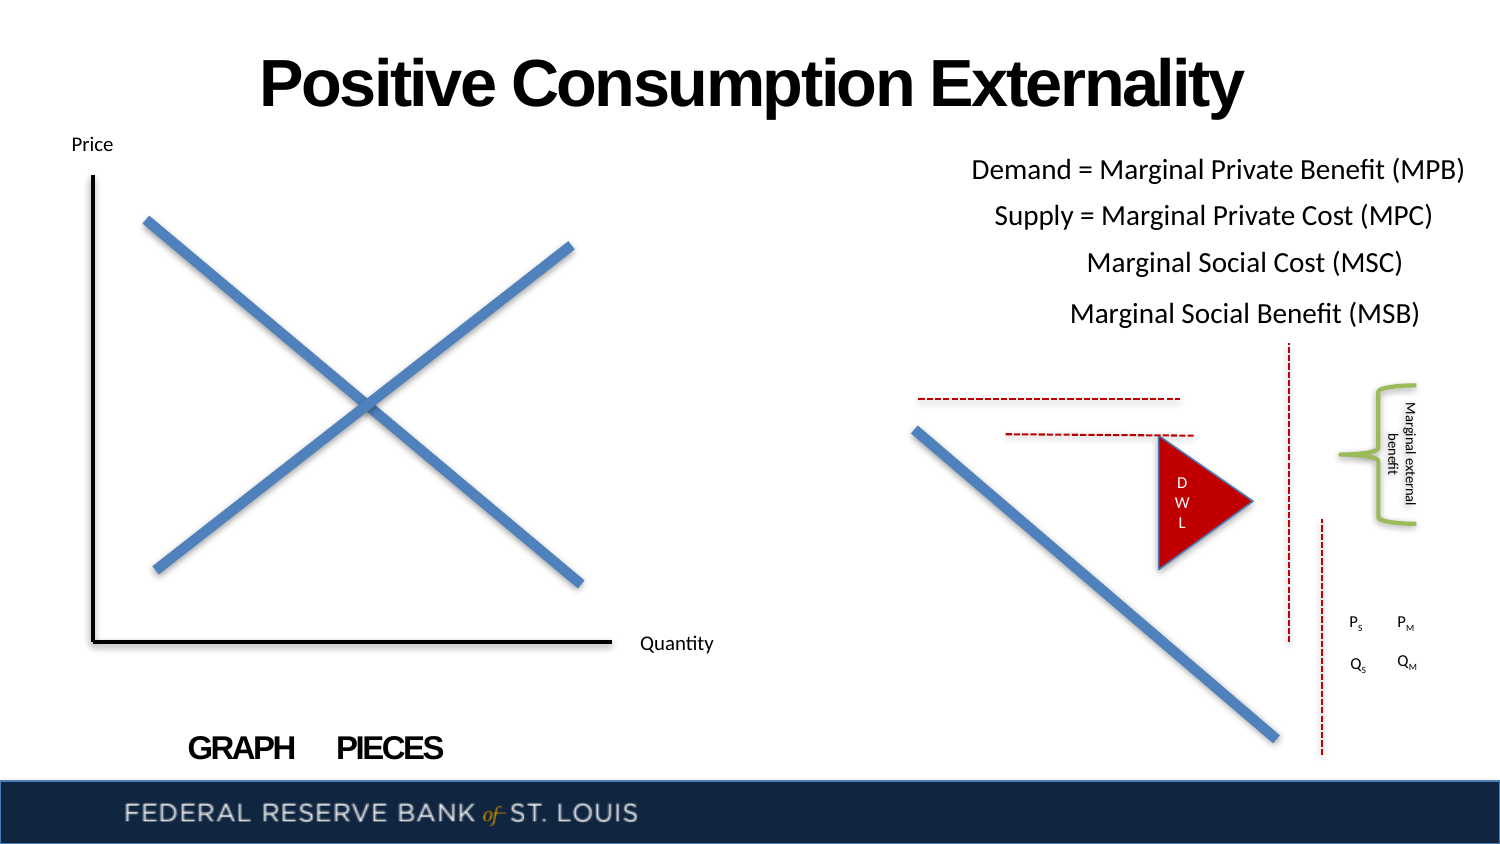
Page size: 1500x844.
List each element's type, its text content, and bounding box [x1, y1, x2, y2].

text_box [145, 219, 582, 585]
text_box Marginal Social Cost (MSC) [1071, 239, 1419, 286]
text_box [155, 245, 572, 571]
text_box Quantity [625, 622, 729, 662]
text_box QS [1335, 645, 1382, 684]
text_box QM [1382, 642, 1432, 680]
text_box Marginal Social Benefit (MSB) [1054, 286, 1436, 337]
title Positive Consumption Externality [22, 33, 1482, 175]
text_box Marginal external benefit [1338, 383, 1417, 526]
text_box PM [1382, 602, 1430, 641]
text_box PS [1334, 603, 1378, 641]
text_box Supply = Marginal Private Cost (MPC) [979, 189, 1449, 239]
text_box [914, 429, 1277, 740]
text_box GRAPH PIECES [27, 689, 1473, 779]
text_box Demand = Marginal Private Benefit (MPB) [956, 142, 1481, 193]
text_box Price [56, 122, 129, 163]
